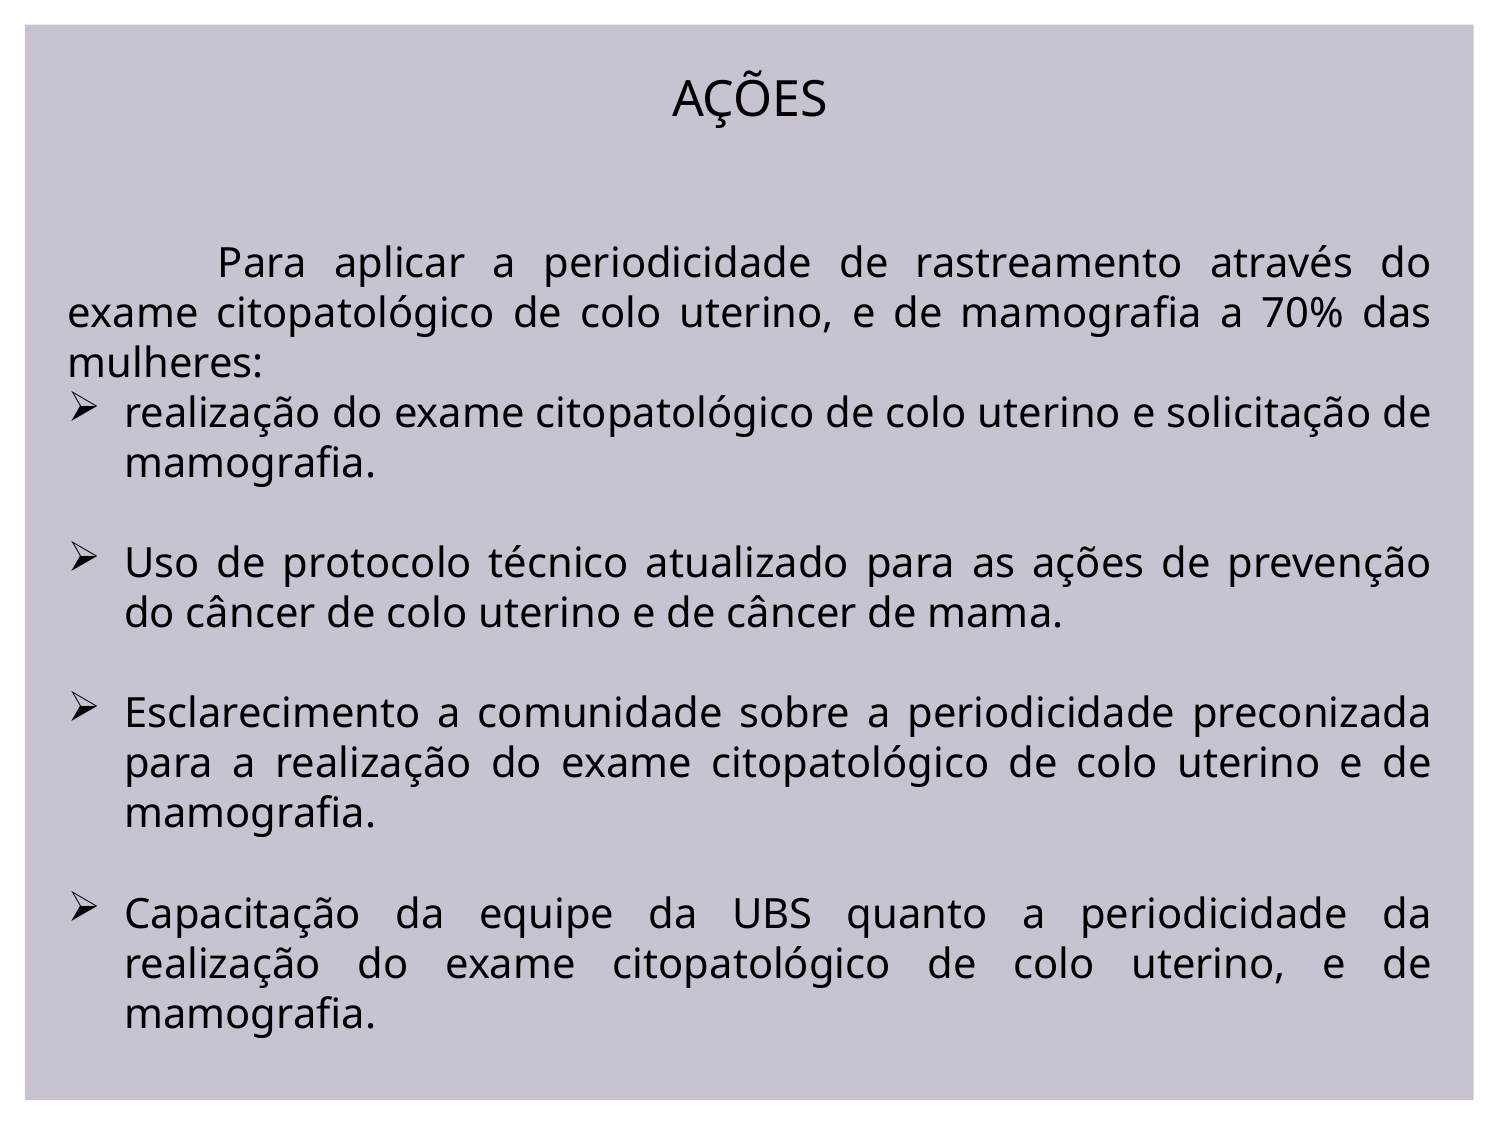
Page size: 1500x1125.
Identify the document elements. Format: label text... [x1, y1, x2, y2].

text_box AÇÕES Para aplicar a periodicidade de rastreamento através do exame citopatológico de colo uterino, e de mamografia a 70% das mulheres: realização do exame citopatológico de colo uterino e solicitação de mamografia. Uso de protocolo técnico atualizado para as ações de prevenção do câncer de colo uterino e de câncer de mama. Esclarecimento a comunidade sobre a periodicidade preconizada para a realização do exame citopatológico de colo uterino e de mamografia. Capacitação da equipe da UBS quanto a periodicidade da realização do exame citopatológico de colo uterino, e de mamografia. [53, 8, 1447, 1044]
